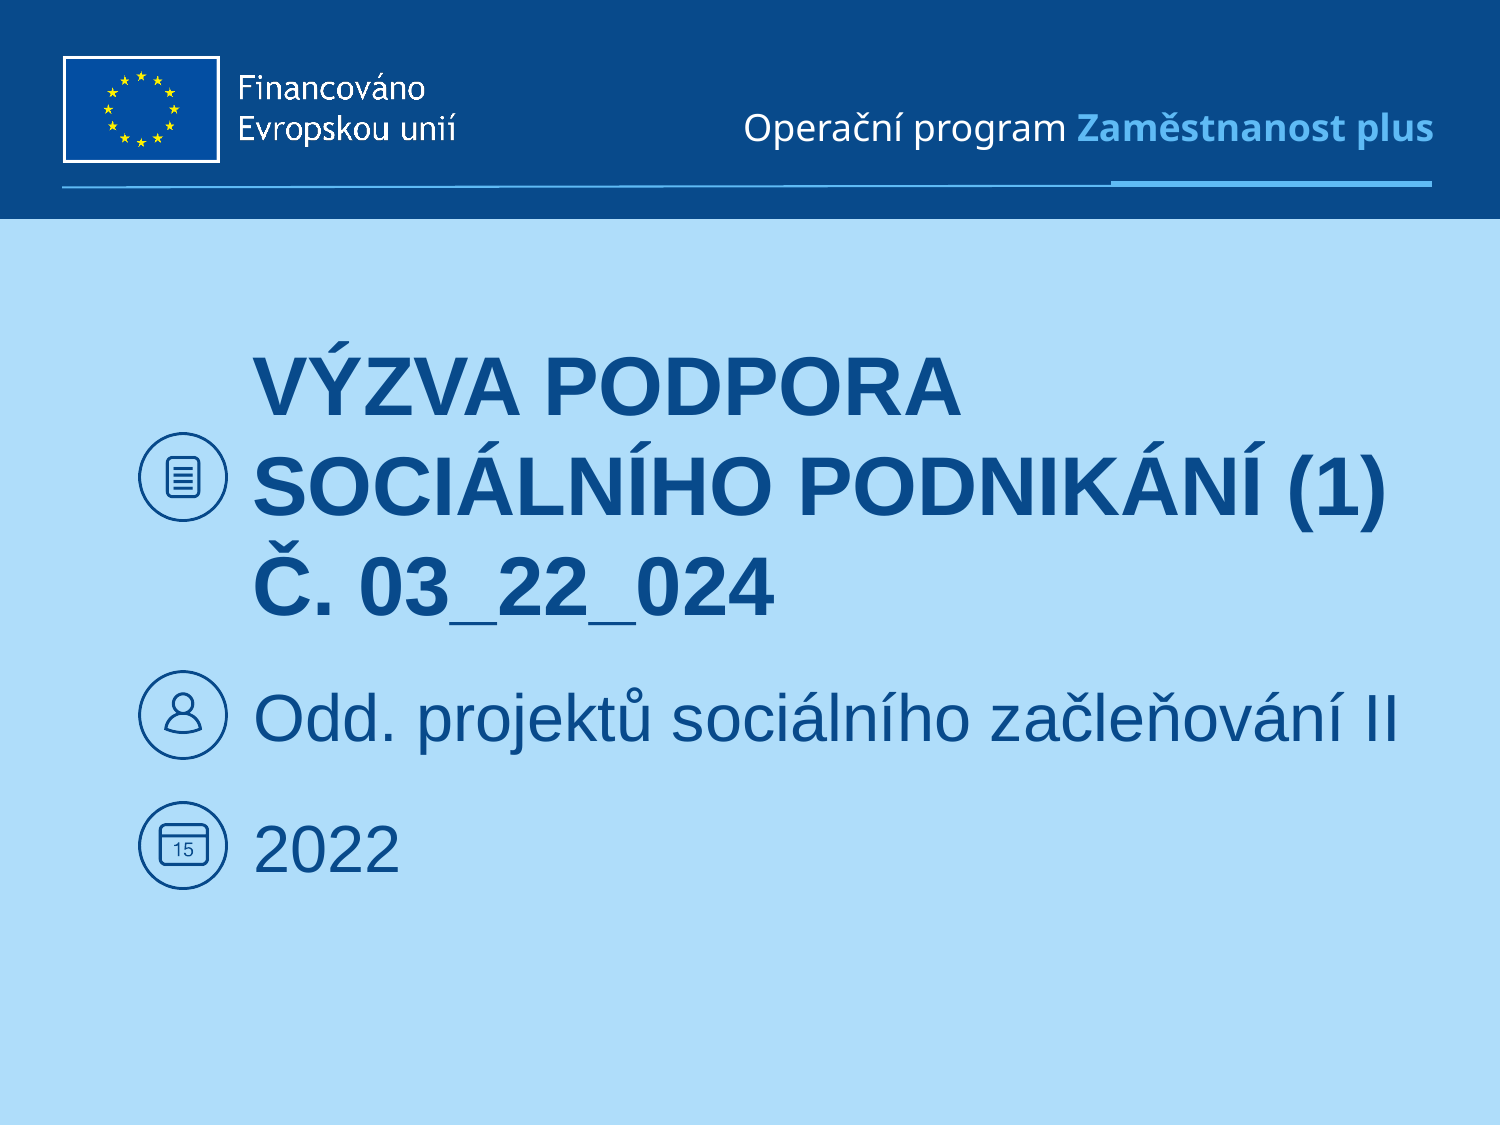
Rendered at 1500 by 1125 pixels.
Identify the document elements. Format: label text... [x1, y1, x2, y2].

title VÝZVA Podpora sociálního podnikání (1) č. 03_22_024 [246, 332, 1440, 533]
picture [138, 801, 228, 891]
picture [138, 432, 228, 522]
picture [138, 670, 228, 760]
picture [54, 42, 489, 173]
list 2022 [248, 801, 1441, 890]
list Odd. projektů sociálního začleňování II [247, 670, 1441, 760]
